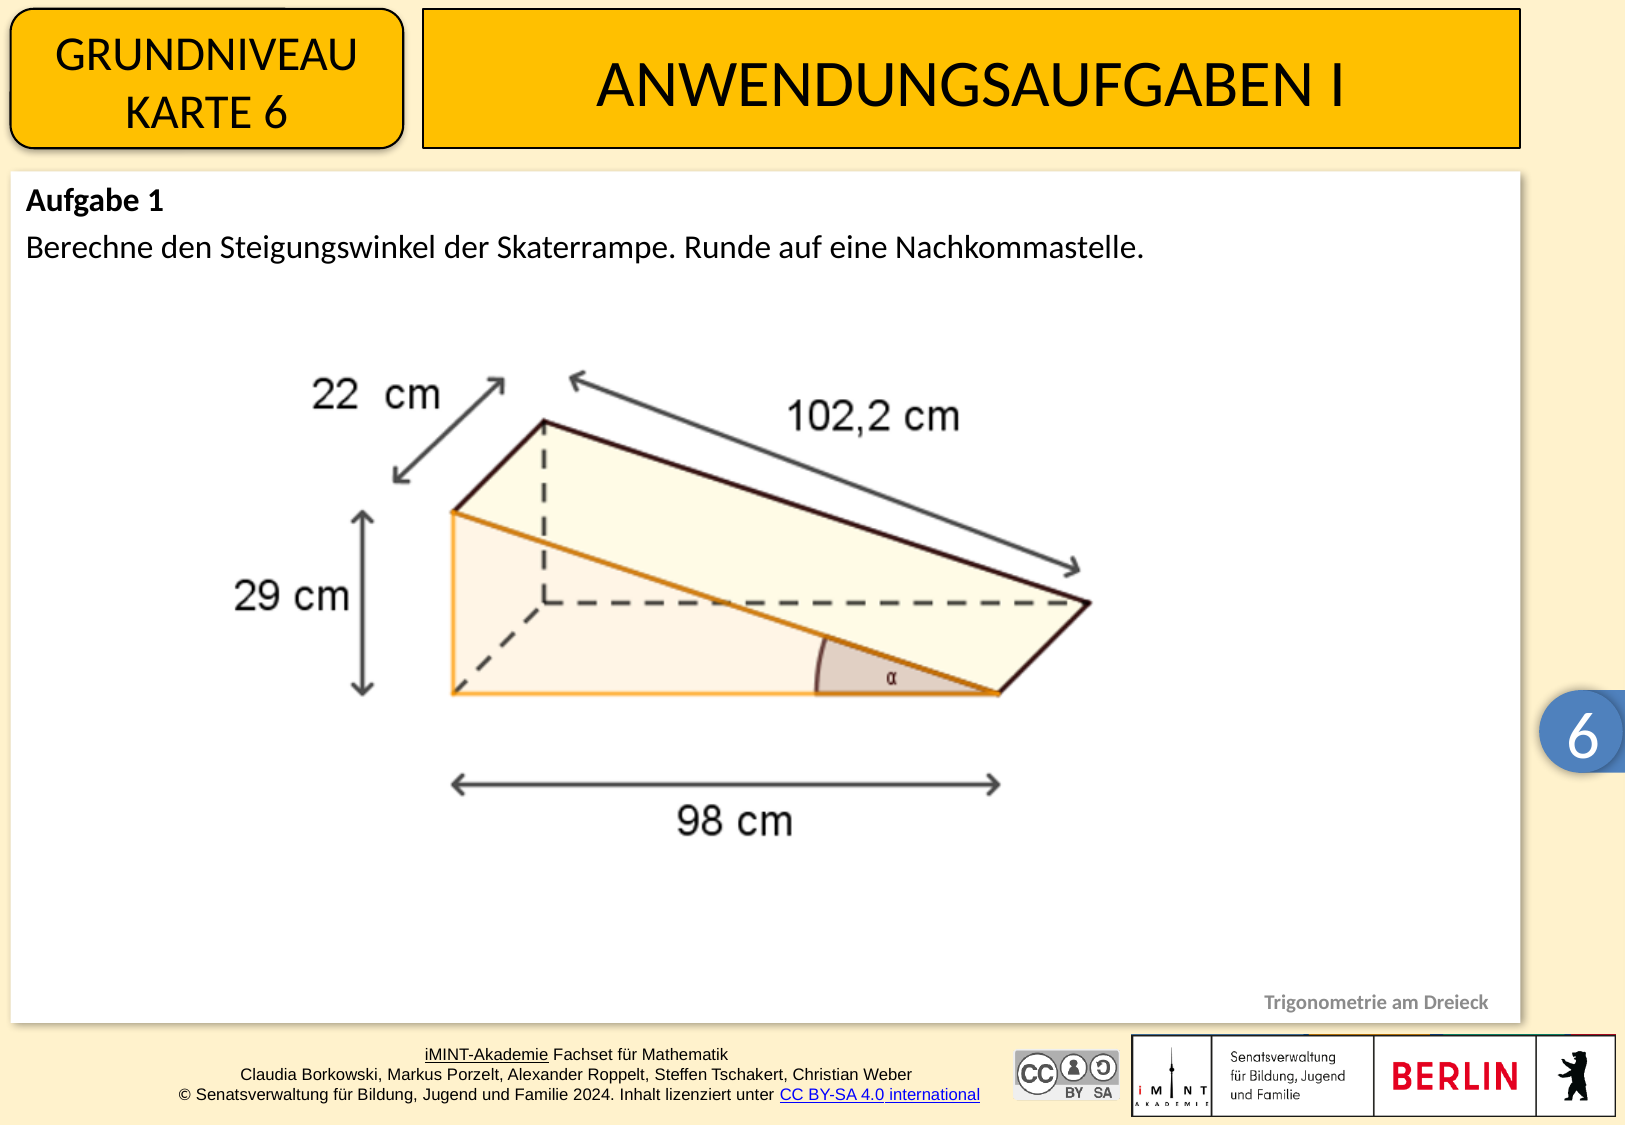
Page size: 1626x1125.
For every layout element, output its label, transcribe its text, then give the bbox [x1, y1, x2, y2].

picture [1013, 1048, 1120, 1101]
text_box Grundniveau Karte 6 [10, 8, 404, 149]
picture [1131, 1034, 1616, 1117]
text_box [1538, 689, 1625, 774]
list Aufgabe 1 Berechne den Steigungswinkel der Skaterrampe. Runde auf eine Nachkommastelle. [10, 170, 1521, 1024]
footer Trigonometrie am Dreieck [1249, 981, 1625, 1022]
title Anwendungsaufgaben I [422, 8, 1521, 149]
picture [202, 335, 1166, 859]
